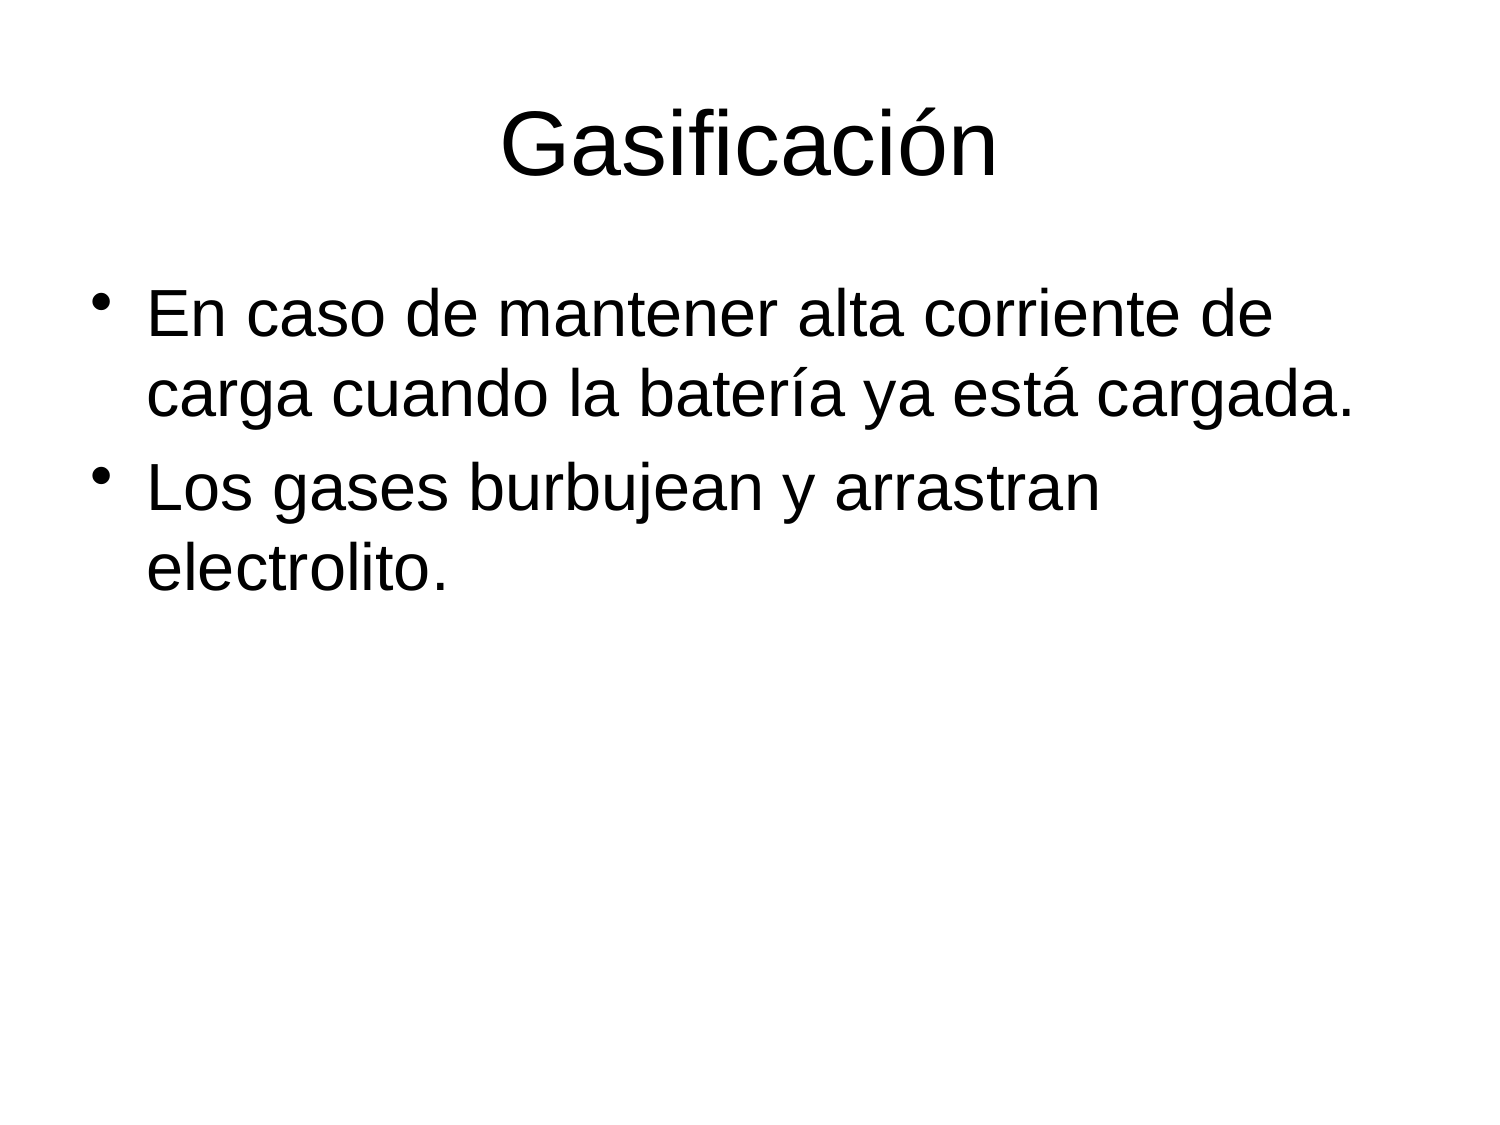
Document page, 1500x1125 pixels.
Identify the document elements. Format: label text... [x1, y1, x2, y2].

list En caso de mantener alta corriente de carga cuando la batería ya está cargada. Los gases burbujean y arrastran electrolito. [74, 262, 1426, 1006]
title Gasificación [74, 44, 1426, 233]
